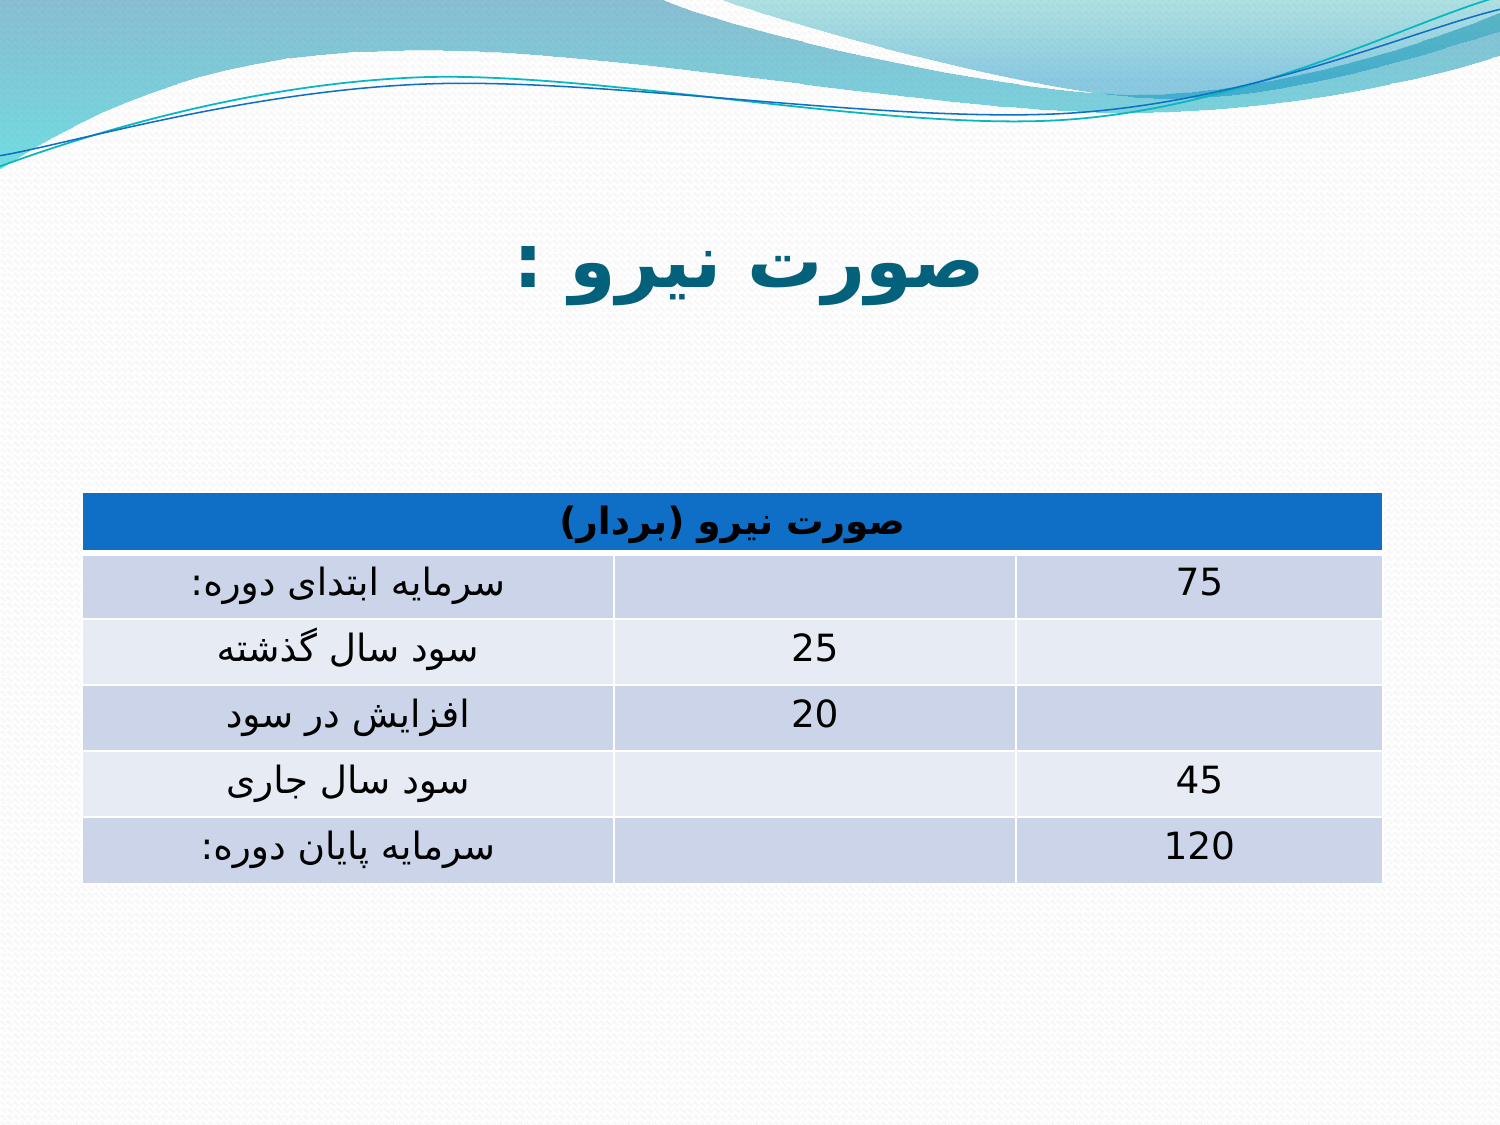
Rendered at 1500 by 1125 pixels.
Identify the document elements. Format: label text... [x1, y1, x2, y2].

table_cell سود سال گذشته [83, 620, 613, 684]
table_header صورت نیرو (بردار) [83, 493, 1382, 550]
table_cell [1017, 620, 1382, 684]
table_cell 25 [615, 620, 1015, 684]
title صورت نیرو : [75, 115, 1425, 303]
table_cell [1017, 686, 1382, 750]
table_cell 75 [1017, 556, 1382, 618]
table_cell [615, 752, 1015, 816]
table_cell [615, 818, 1015, 883]
table_cell افزایش در سود [83, 686, 613, 750]
table_cell سود سال جاری [83, 752, 613, 816]
table_cell 20 [615, 686, 1015, 750]
table_cell 45 [1017, 752, 1382, 816]
table_cell [615, 556, 1015, 618]
table_cell سرمایه ابتدای دوره: [83, 556, 613, 618]
table_cell 120 [1017, 818, 1382, 883]
table_cell سرمایه پایان دوره: [83, 818, 613, 883]
